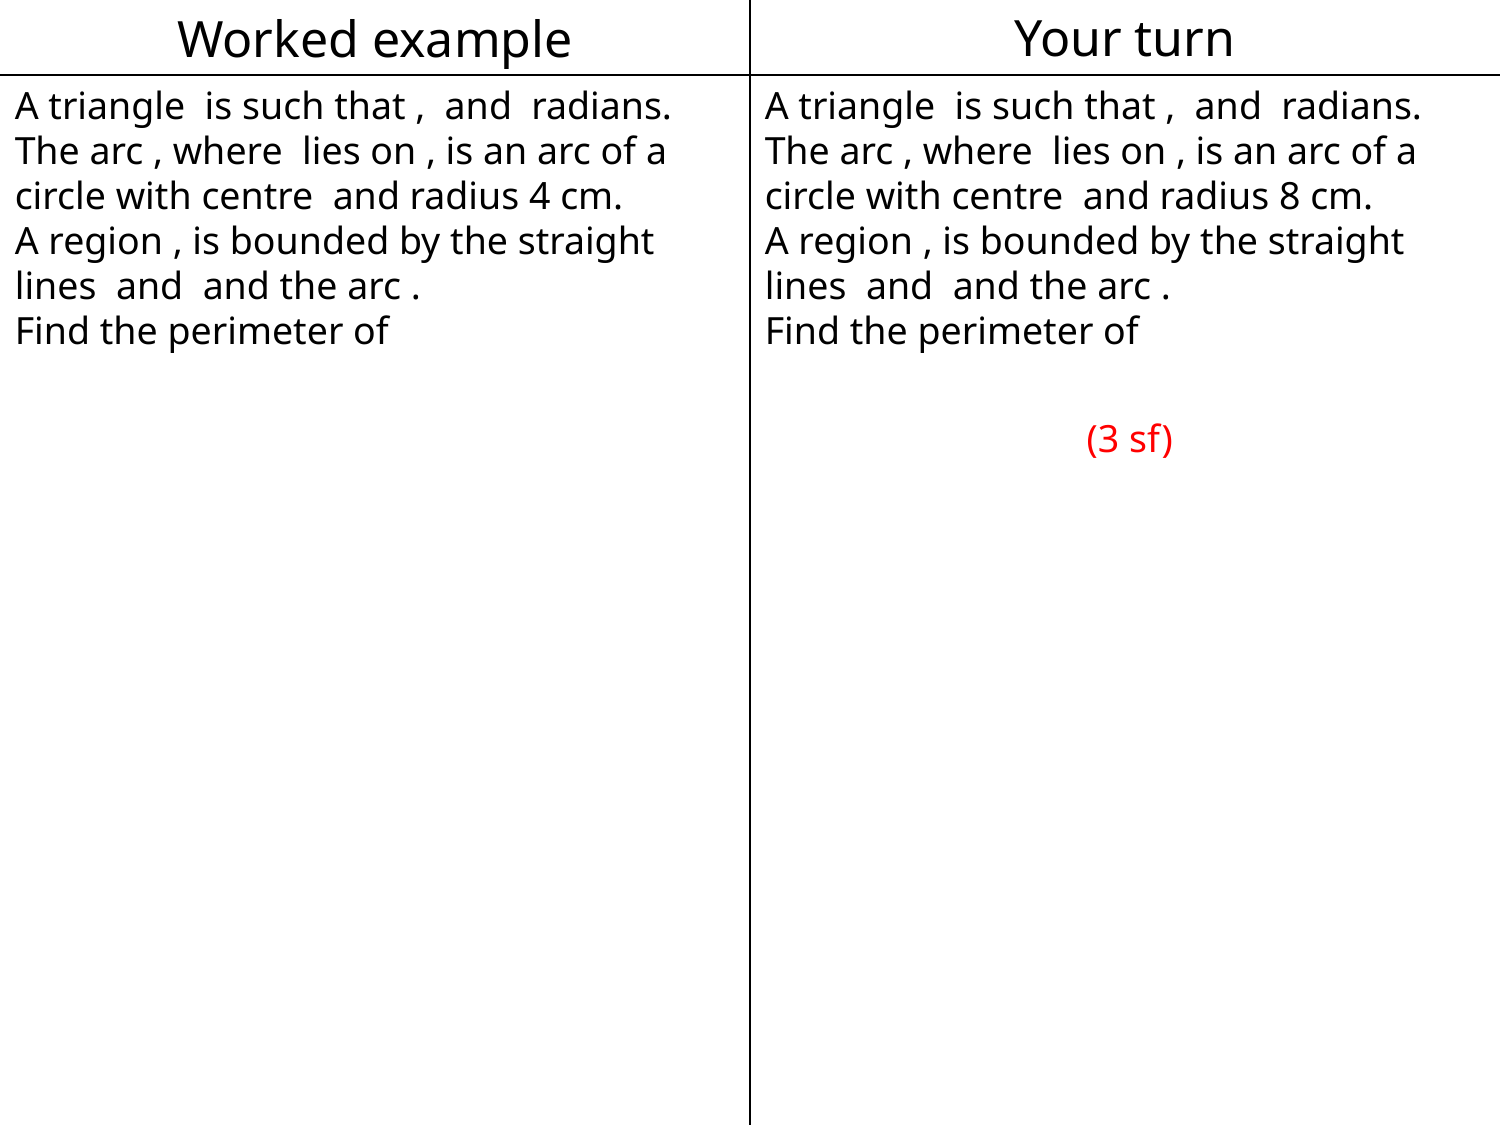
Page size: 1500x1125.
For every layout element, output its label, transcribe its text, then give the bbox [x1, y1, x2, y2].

text_box Worked example [0, 0, 749, 74]
text_box Your turn [751, 0, 1500, 74]
